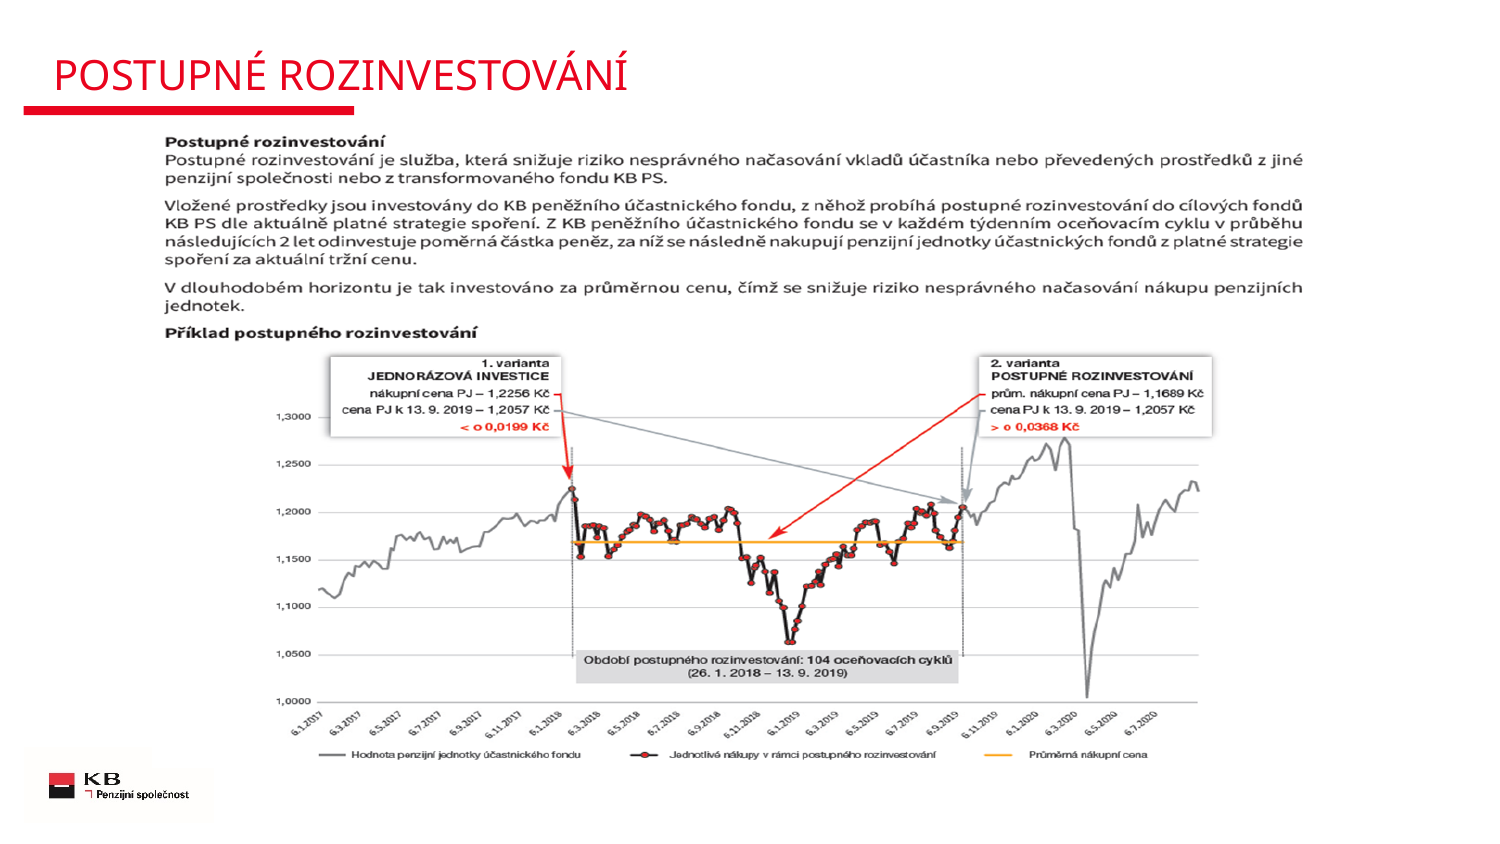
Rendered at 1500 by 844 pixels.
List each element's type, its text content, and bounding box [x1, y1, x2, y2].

title Postupné rozinvestování [53, 58, 1448, 98]
picture [24, 126, 1329, 823]
